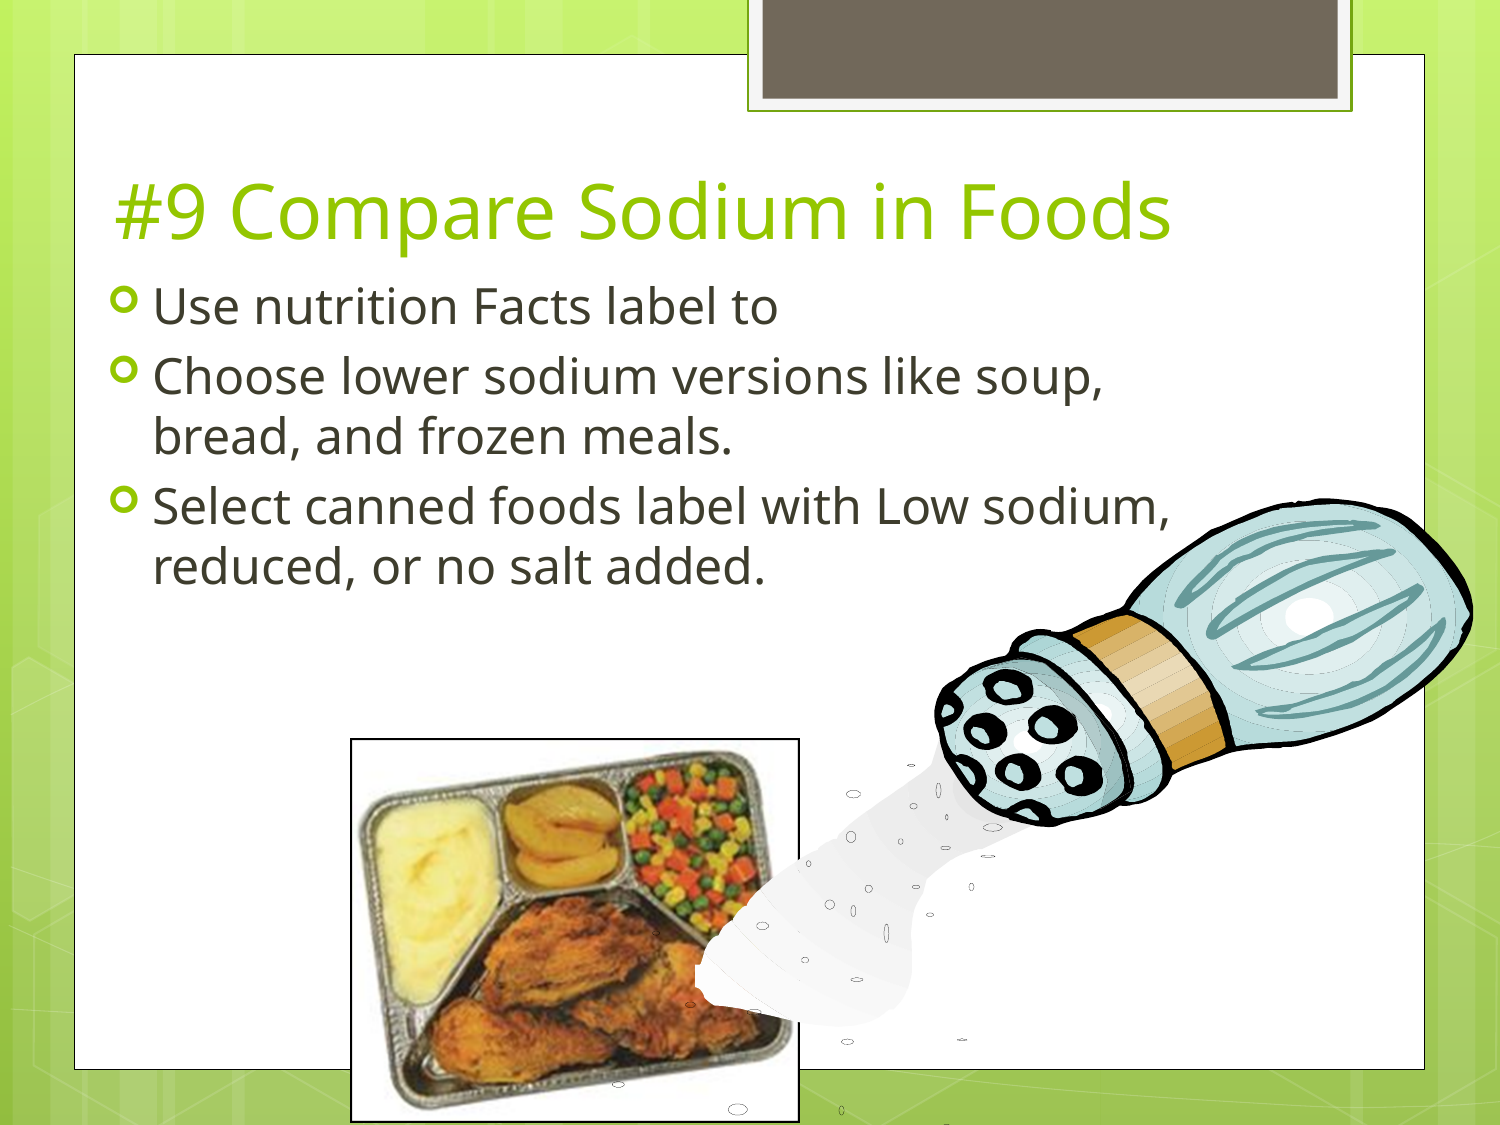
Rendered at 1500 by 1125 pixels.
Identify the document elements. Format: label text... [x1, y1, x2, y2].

list Use nutrition Facts label to Choose lower sodium versions like soup, bread, and frozen meals. Select canned foods label with Low sodium, reduced, or no salt added. [80, 267, 1193, 719]
title #9 Compare Sodium in Foods [99, 75, 1253, 263]
picture [349, 497, 1481, 1125]
